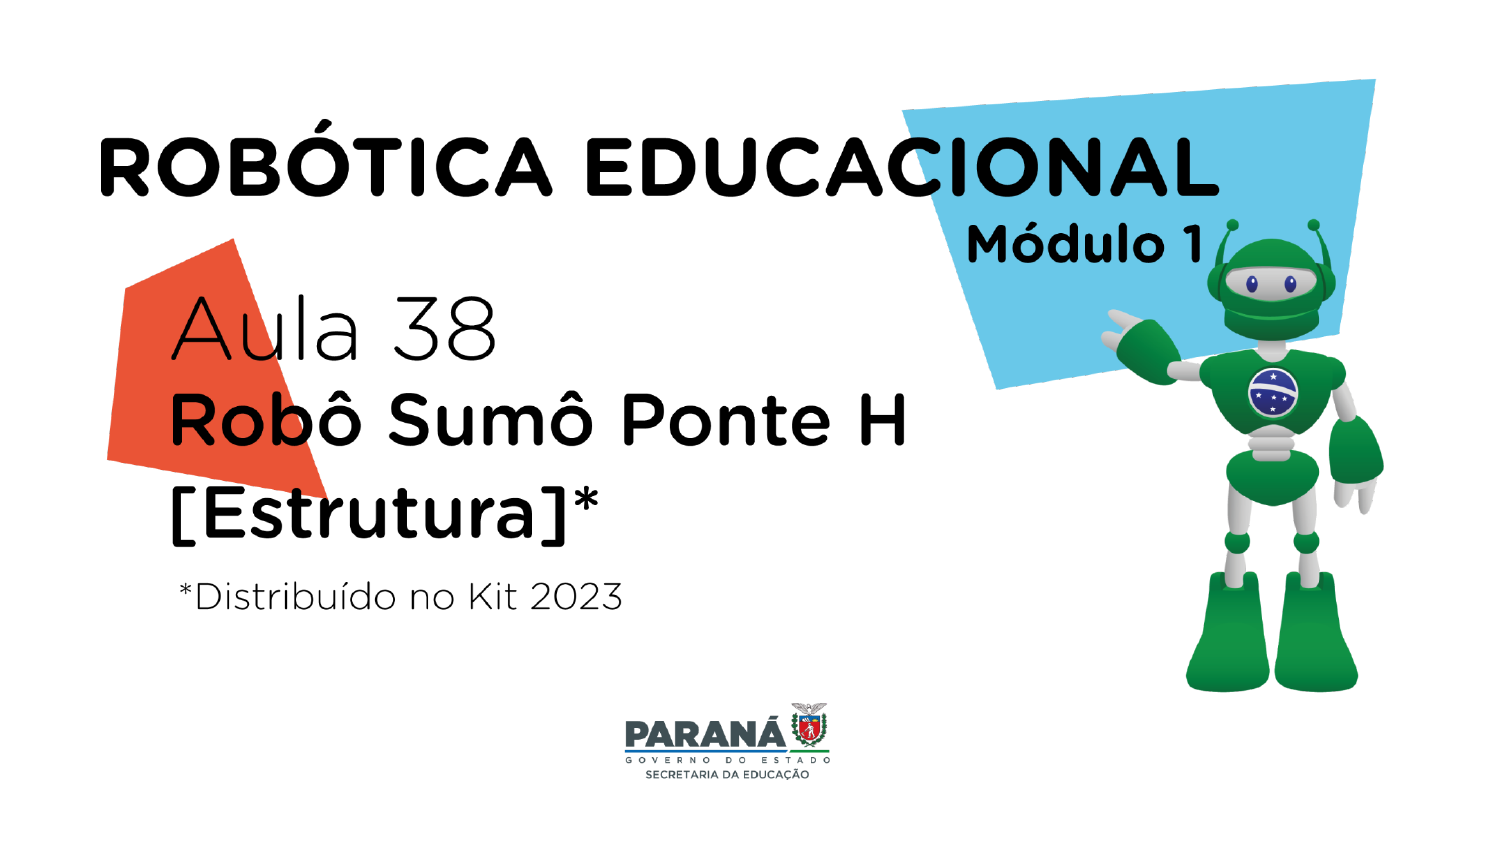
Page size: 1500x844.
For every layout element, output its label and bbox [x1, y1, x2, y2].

picture [24, 24, 1453, 819]
